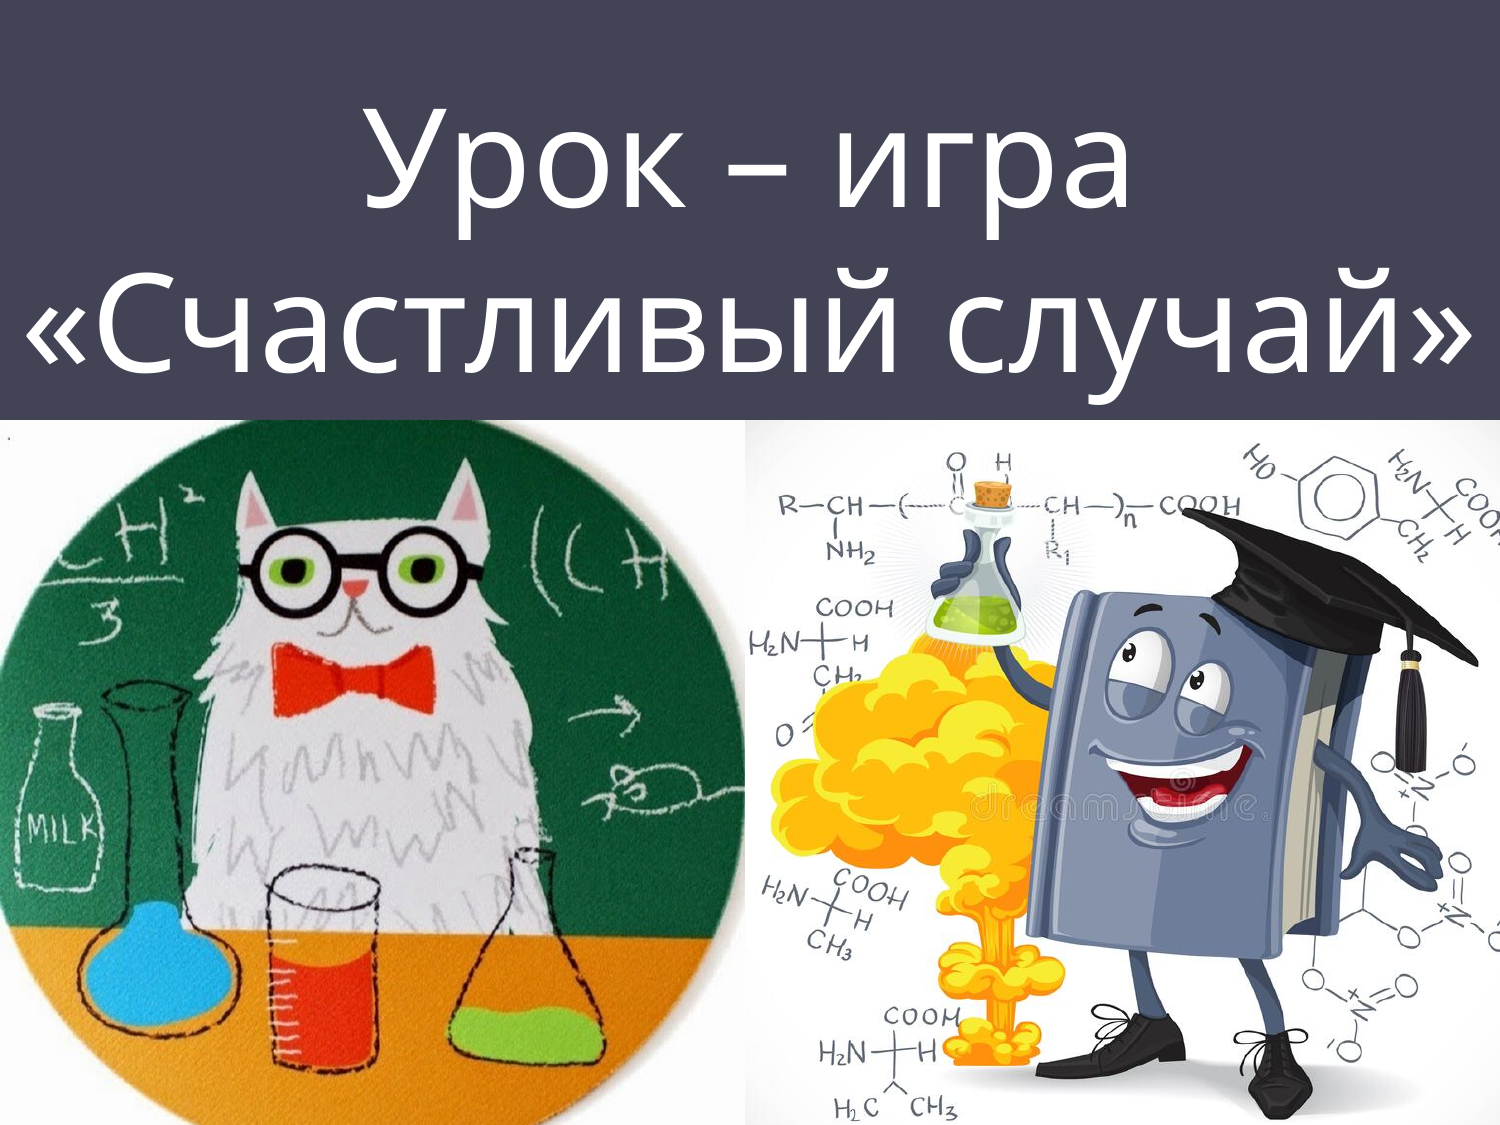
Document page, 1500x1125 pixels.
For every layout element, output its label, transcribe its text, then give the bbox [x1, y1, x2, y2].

picture [0, 420, 1500, 1125]
title Урок – игра «Счастливый случай» [0, 0, 1500, 408]
